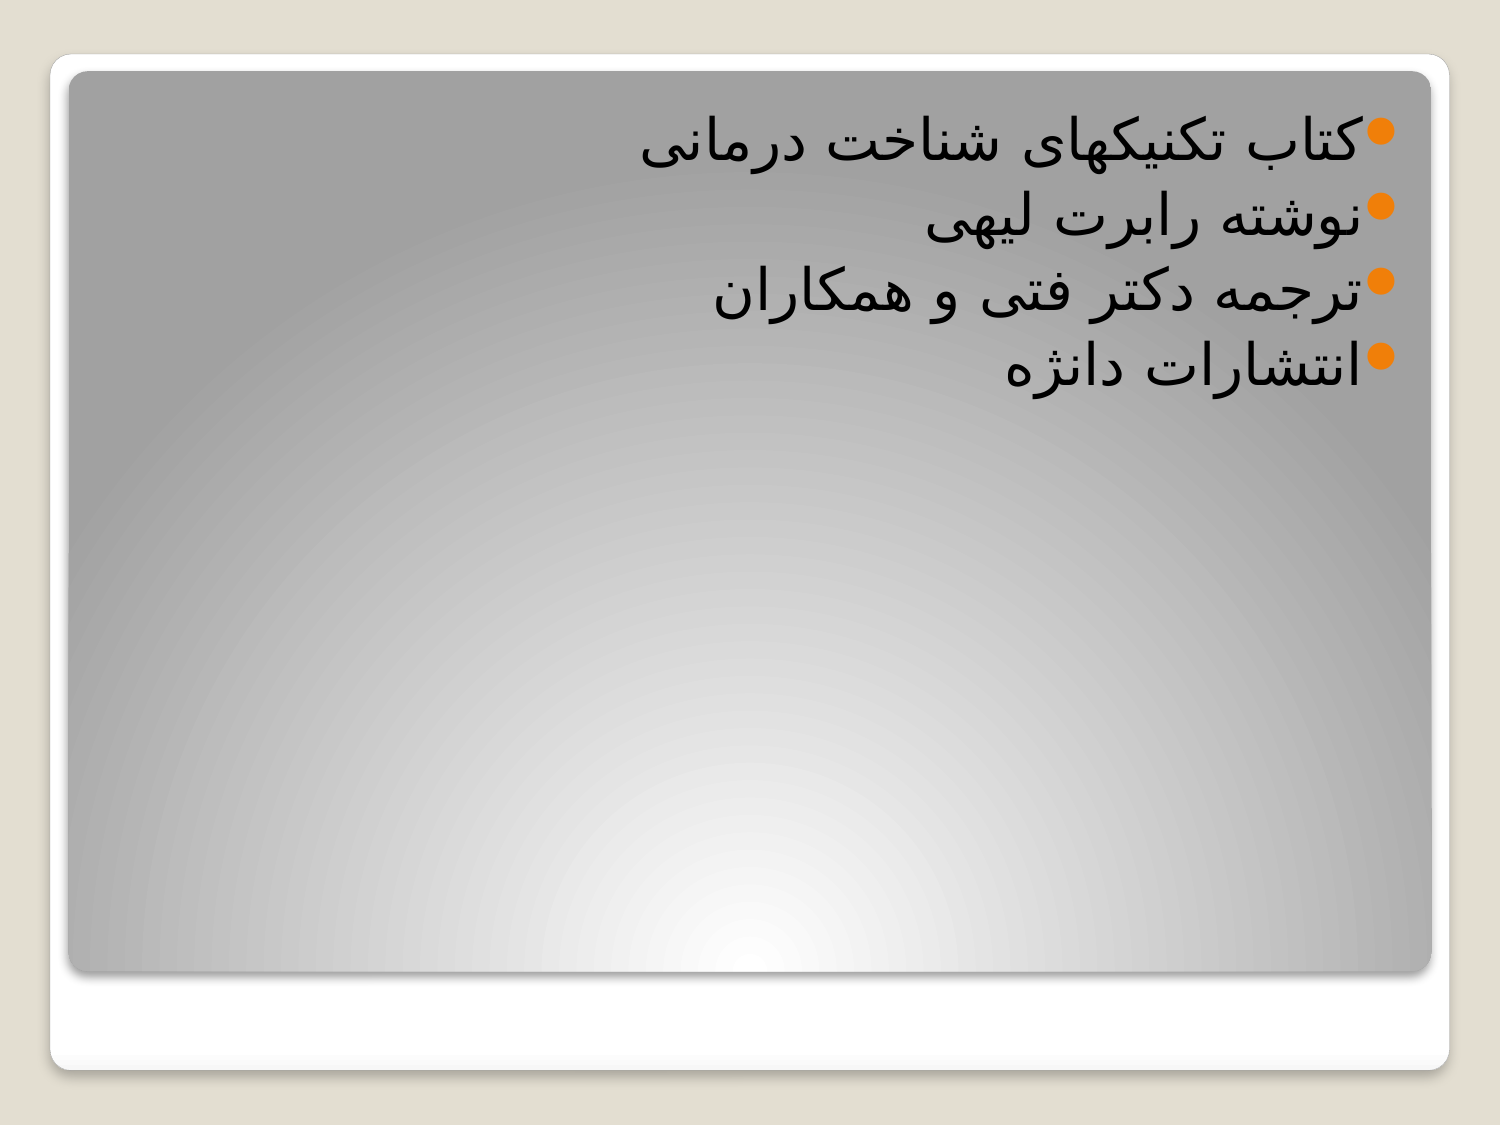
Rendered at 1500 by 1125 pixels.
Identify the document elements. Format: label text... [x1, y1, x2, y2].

list کتاب تکنیکهای شناخت درمانی نوشته رابرت لیهی ترجمه دکتر فتی و همکاران انتشارات دانژه [82, 86, 1425, 774]
